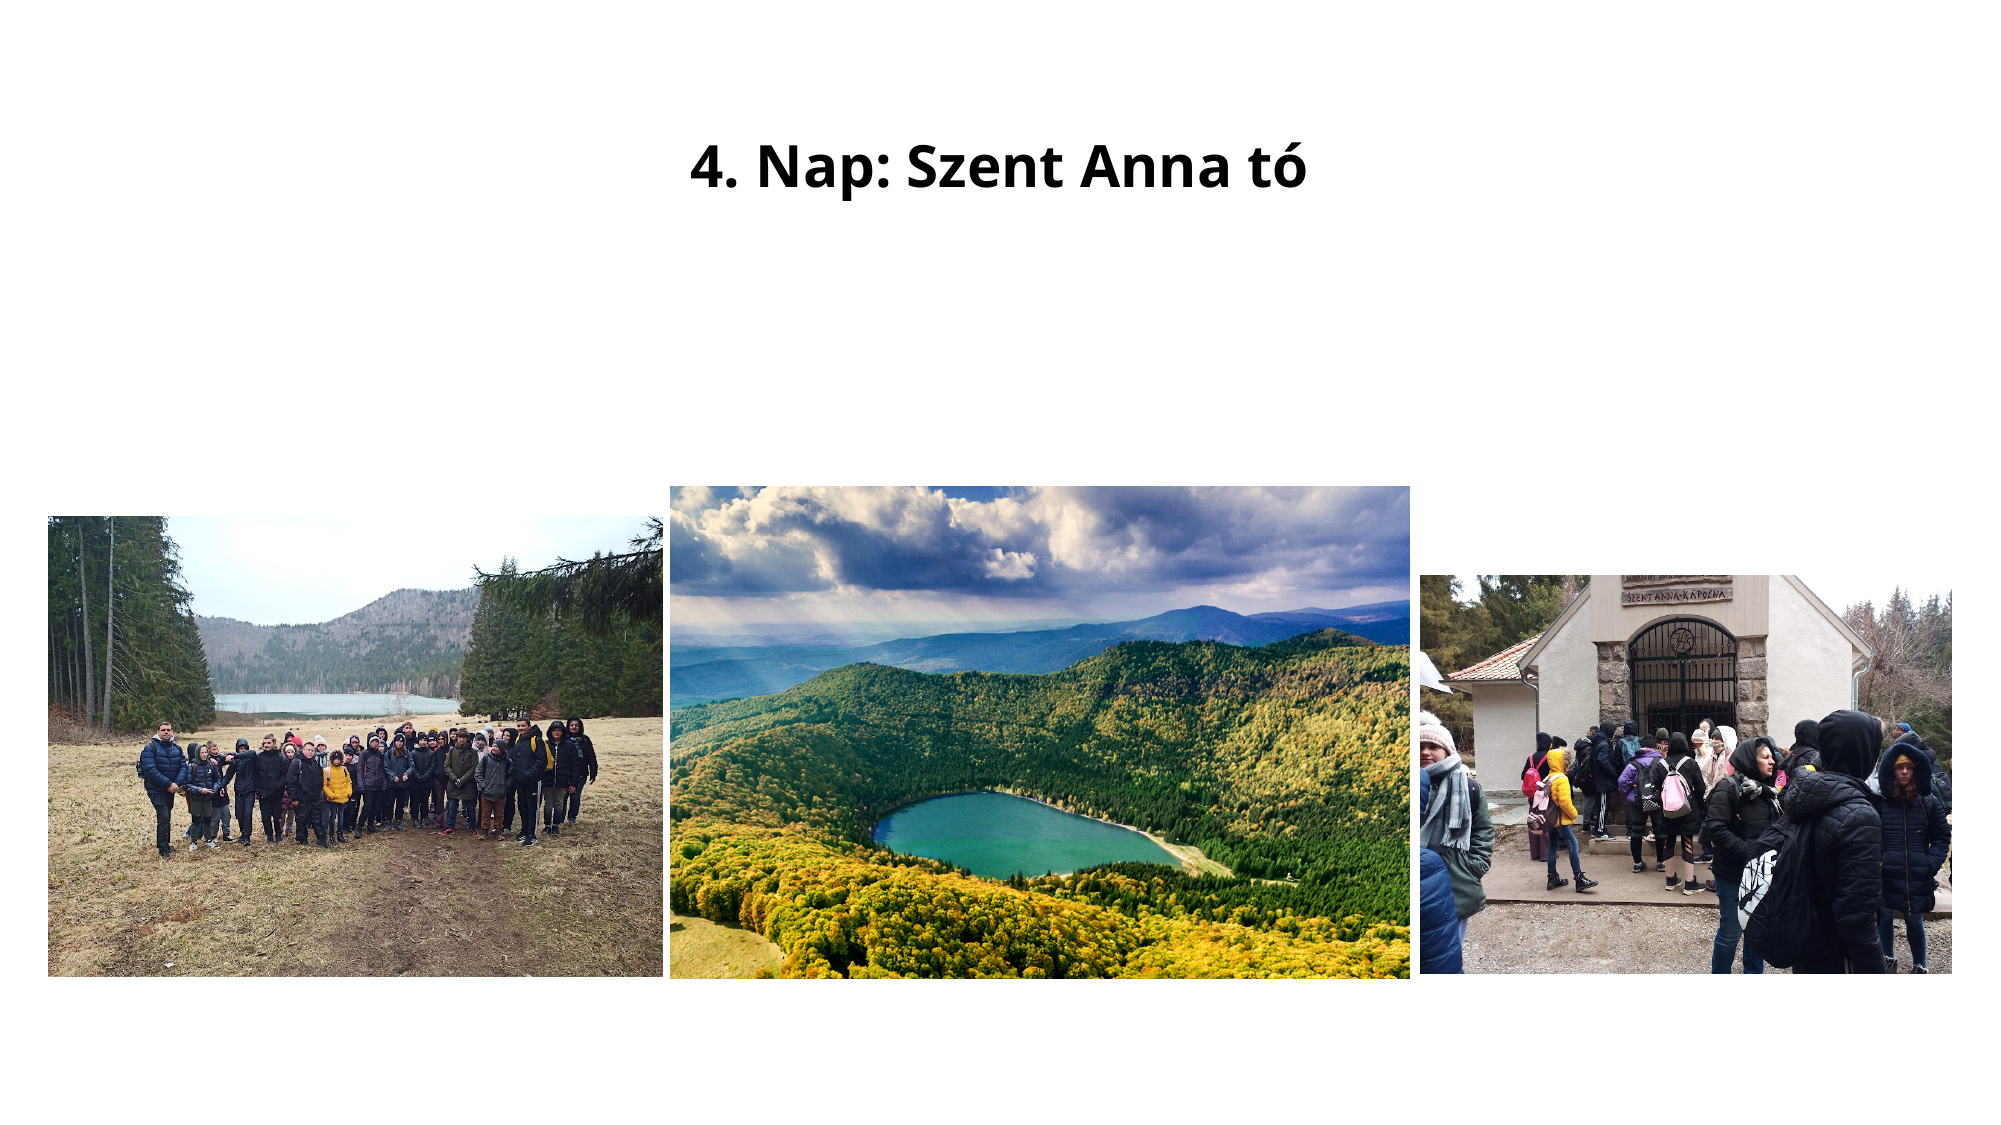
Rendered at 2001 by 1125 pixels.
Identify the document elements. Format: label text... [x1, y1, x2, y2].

picture [1420, 575, 1952, 974]
picture [670, 486, 1410, 979]
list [48, 516, 663, 977]
title 4. Nap: Szent Anna tó [137, 59, 1863, 278]
